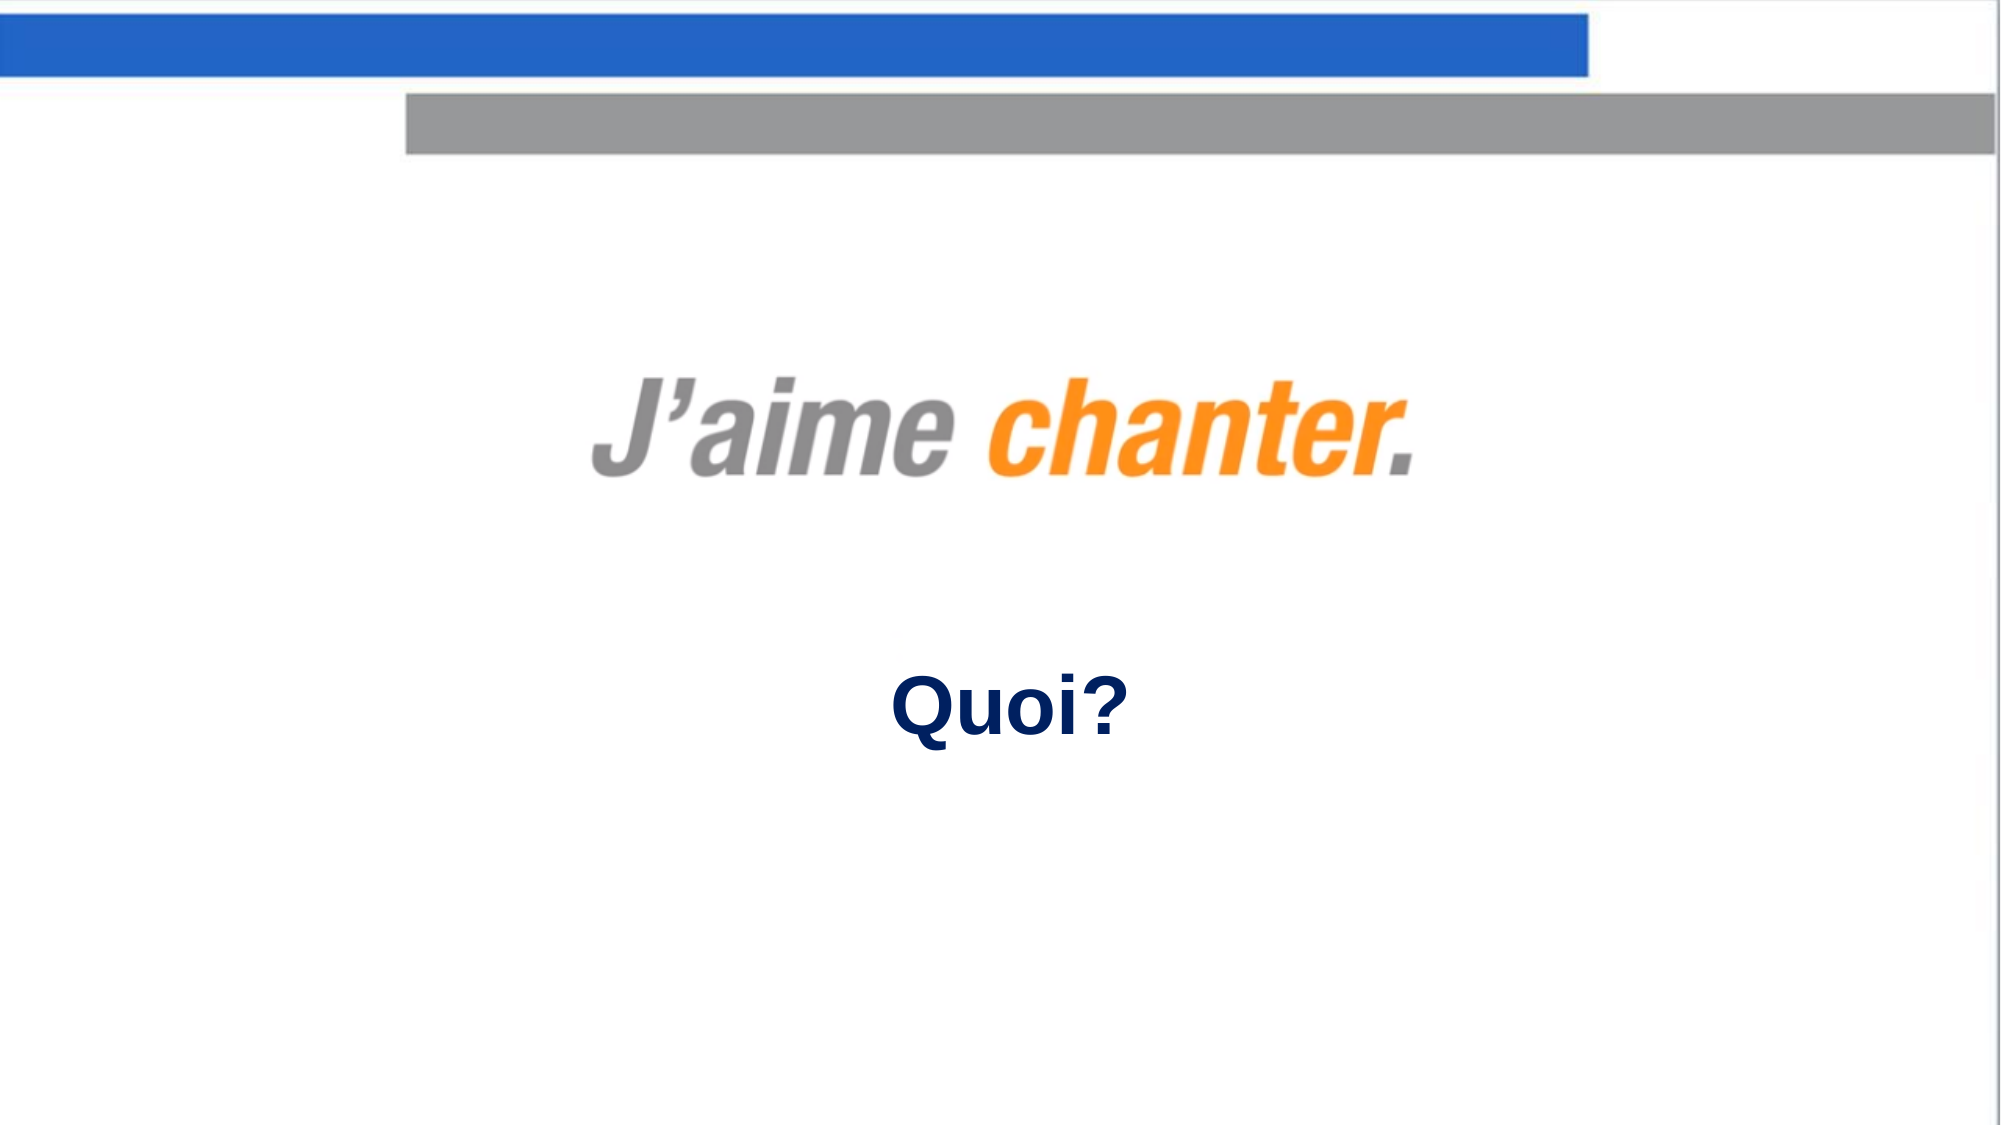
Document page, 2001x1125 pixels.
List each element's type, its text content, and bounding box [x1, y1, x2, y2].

text_box Quoi? [861, 702, 1160, 759]
picture [0, 0, 2001, 1125]
